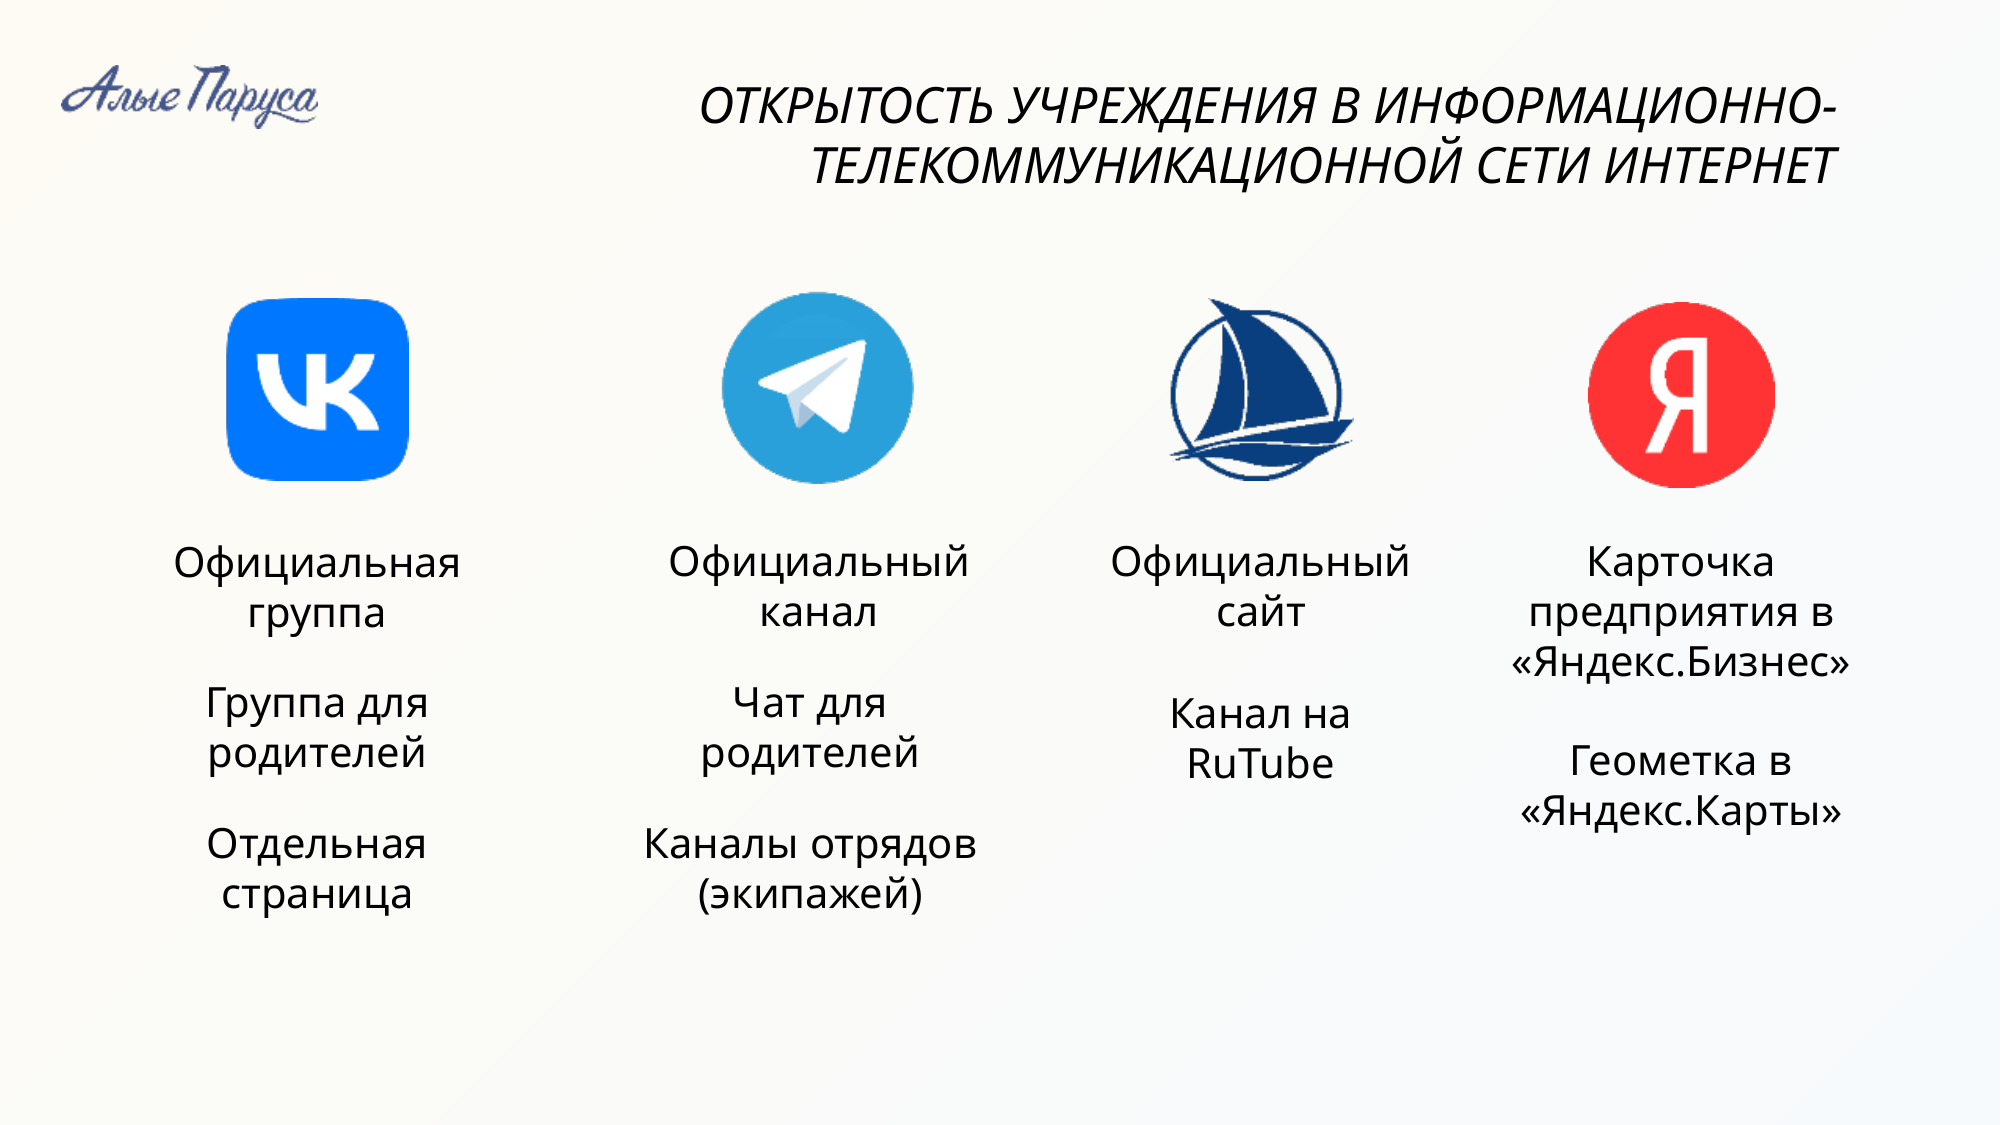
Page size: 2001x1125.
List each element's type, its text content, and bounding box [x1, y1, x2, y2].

text_box Официальная группа [112, 528, 522, 644]
picture [713, 283, 925, 495]
text_box Карточка предприятия в «Яндекс.Бизнес» [1495, 527, 1867, 693]
text_box Официальный канал [633, 527, 1005, 643]
picture [225, 298, 409, 481]
text_box Геометка в «Яндекс.Карты» [1495, 726, 1867, 842]
text_box Чат для родителей [624, 668, 996, 784]
picture [1588, 302, 1775, 489]
picture [61, 65, 318, 129]
text_box Официальный сайт [1075, 527, 1447, 643]
picture [1168, 298, 1354, 481]
text_box Группа для родителей [112, 668, 522, 784]
text_box Отдельная страница [112, 809, 522, 925]
text_box Канал на RuTube [1075, 679, 1447, 794]
text_box Каналы отрядов (экипажей) [624, 809, 996, 925]
text_box ОТКРЫТОСТЬ УЧРЕЖДЕНИЯ В ИНФОРМАЦИОННО-ТЕЛЕКОММУНИКАЦИОННОЙ СЕТИ ИНТЕРНЕТ [356, 65, 1851, 246]
